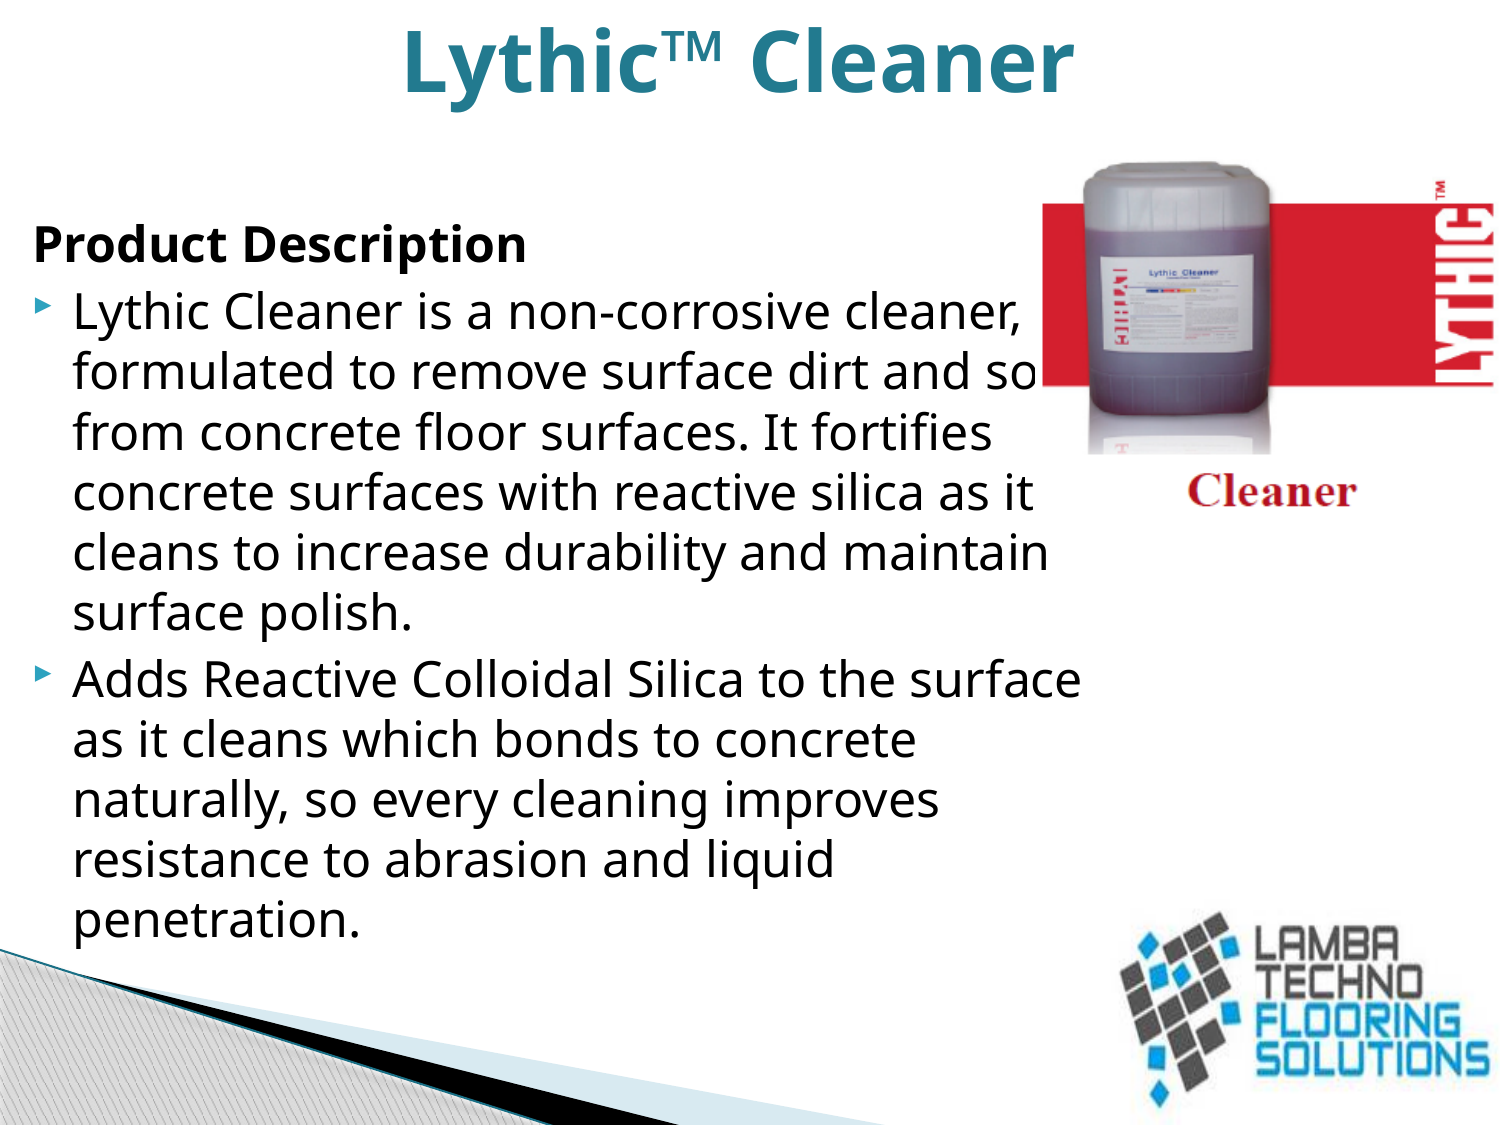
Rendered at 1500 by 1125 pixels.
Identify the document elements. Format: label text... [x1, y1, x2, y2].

picture [1110, 899, 1500, 1125]
text_box Lythic™ Cleaner [0, 0, 1500, 100]
picture [1035, 149, 1500, 519]
list Product Description Lythic Cleaner is a non-corrosive cleaner, formulated to remove surface dirt and soil from concrete floor surfaces. It fortifies concrete surfaces with reactive silica as it cleans to increase durability and maintain surface polish. Adds Reactive Colloidal Silica to the surface as it cleans which bonds to concrete naturally, so every cleaning improves resistance to abrasion and liquid penetration. [0, 137, 1100, 963]
